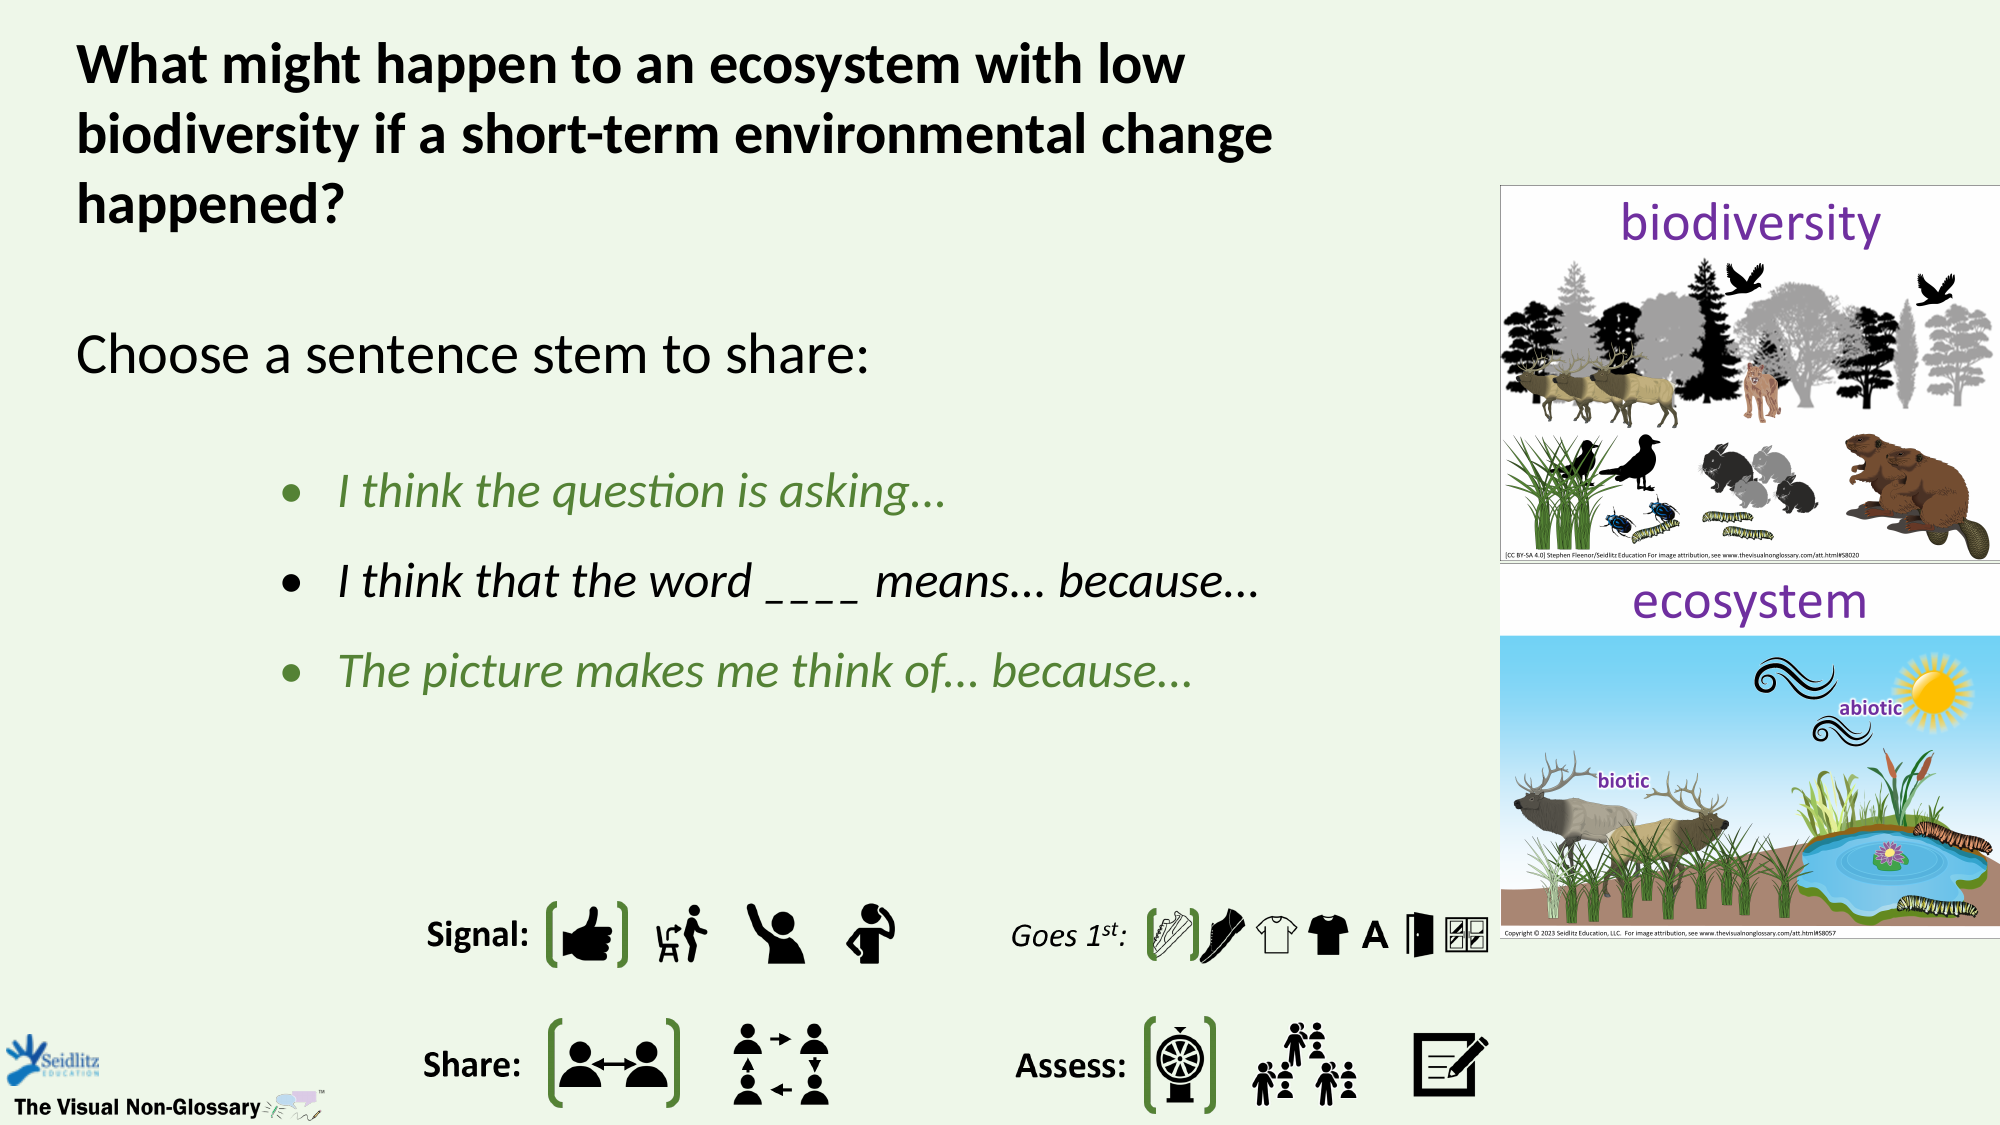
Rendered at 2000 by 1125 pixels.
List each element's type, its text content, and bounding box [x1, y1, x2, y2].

picture [0, 1034, 328, 1125]
text_box Choose a sentence stem to share: [61, 307, 1479, 393]
picture [1499, 185, 2000, 562]
picture [400, 899, 1489, 1114]
text_box What might happen to an ecosystem with low biodiversity if a short-term environmental change happened? [61, 18, 1479, 243]
picture [1499, 563, 2000, 940]
text_box • I think the question is asking... • I think that the word ____ means... because... • The picture makes me think of... because... [263, 374, 1277, 705]
